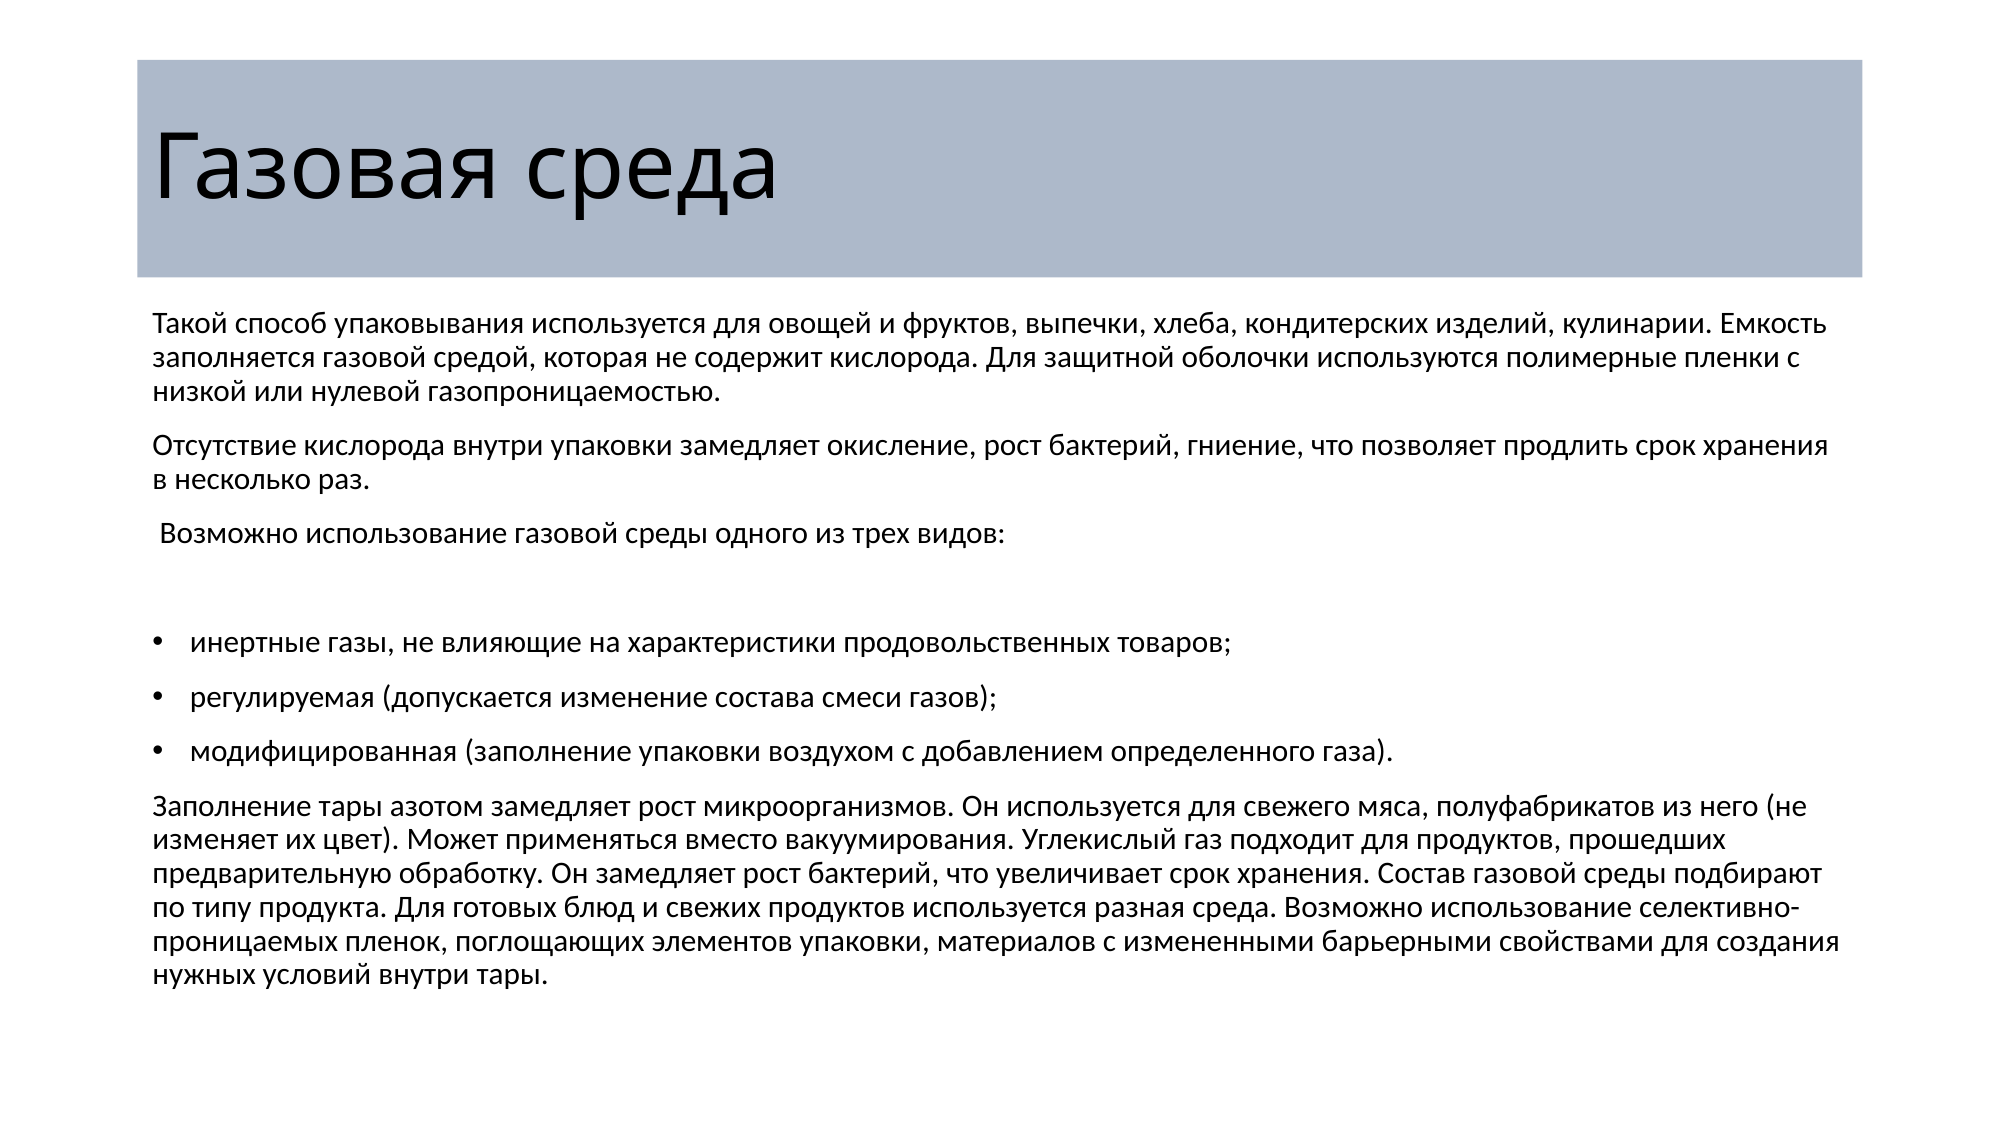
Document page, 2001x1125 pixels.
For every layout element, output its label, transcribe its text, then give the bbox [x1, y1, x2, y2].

list [1012, 299, 1863, 1014]
title Газовая среда [137, 59, 1863, 278]
list Такой способ упаковывания используется для овощей и фруктов, выпечки, хлеба, кондитерских изделий, кулинарии. Емкость заполняется газовой средой, которая не содержит кислорода. Для защитной оболочки используются полимерные пленки с низкой или нулевой газопроницаемостью. Отсутствие кислорода внутри упаковки замедляет окисление, рост бактерий, гниение, что позволяет продлить срок хранения в несколько раз. Возможно использование газовой среды одного из трех видов: инертные газы, не влияющие на характеристики продовольственных товаров; регулируемая (допускается изменение состава смеси газов); модифицированная (заполнение упаковки воздухом с добавлением определенного газа). Заполнение тары азотом замедляет рост микроорганизмов. Он используется для свежего мяса, полуфабрикатов из него (не изменяет их цвет). Может применяться вместо вакуумирования. Углекислый газ подходит для продуктов, прошедших предварительную обработку. Он замедляет рост бактерий, что увеличивает срок хранения. Состав газовой среды подбирают по типу продукта. Для готовых блюд и свежих продуктов используется разная среда. Возможно использование селективно-проницаемых пленок, поглощающих элементов упаковки, материалов с измененными барьерными свойствами для создания нужных условий внутри тары. [137, 299, 1012, 1014]
